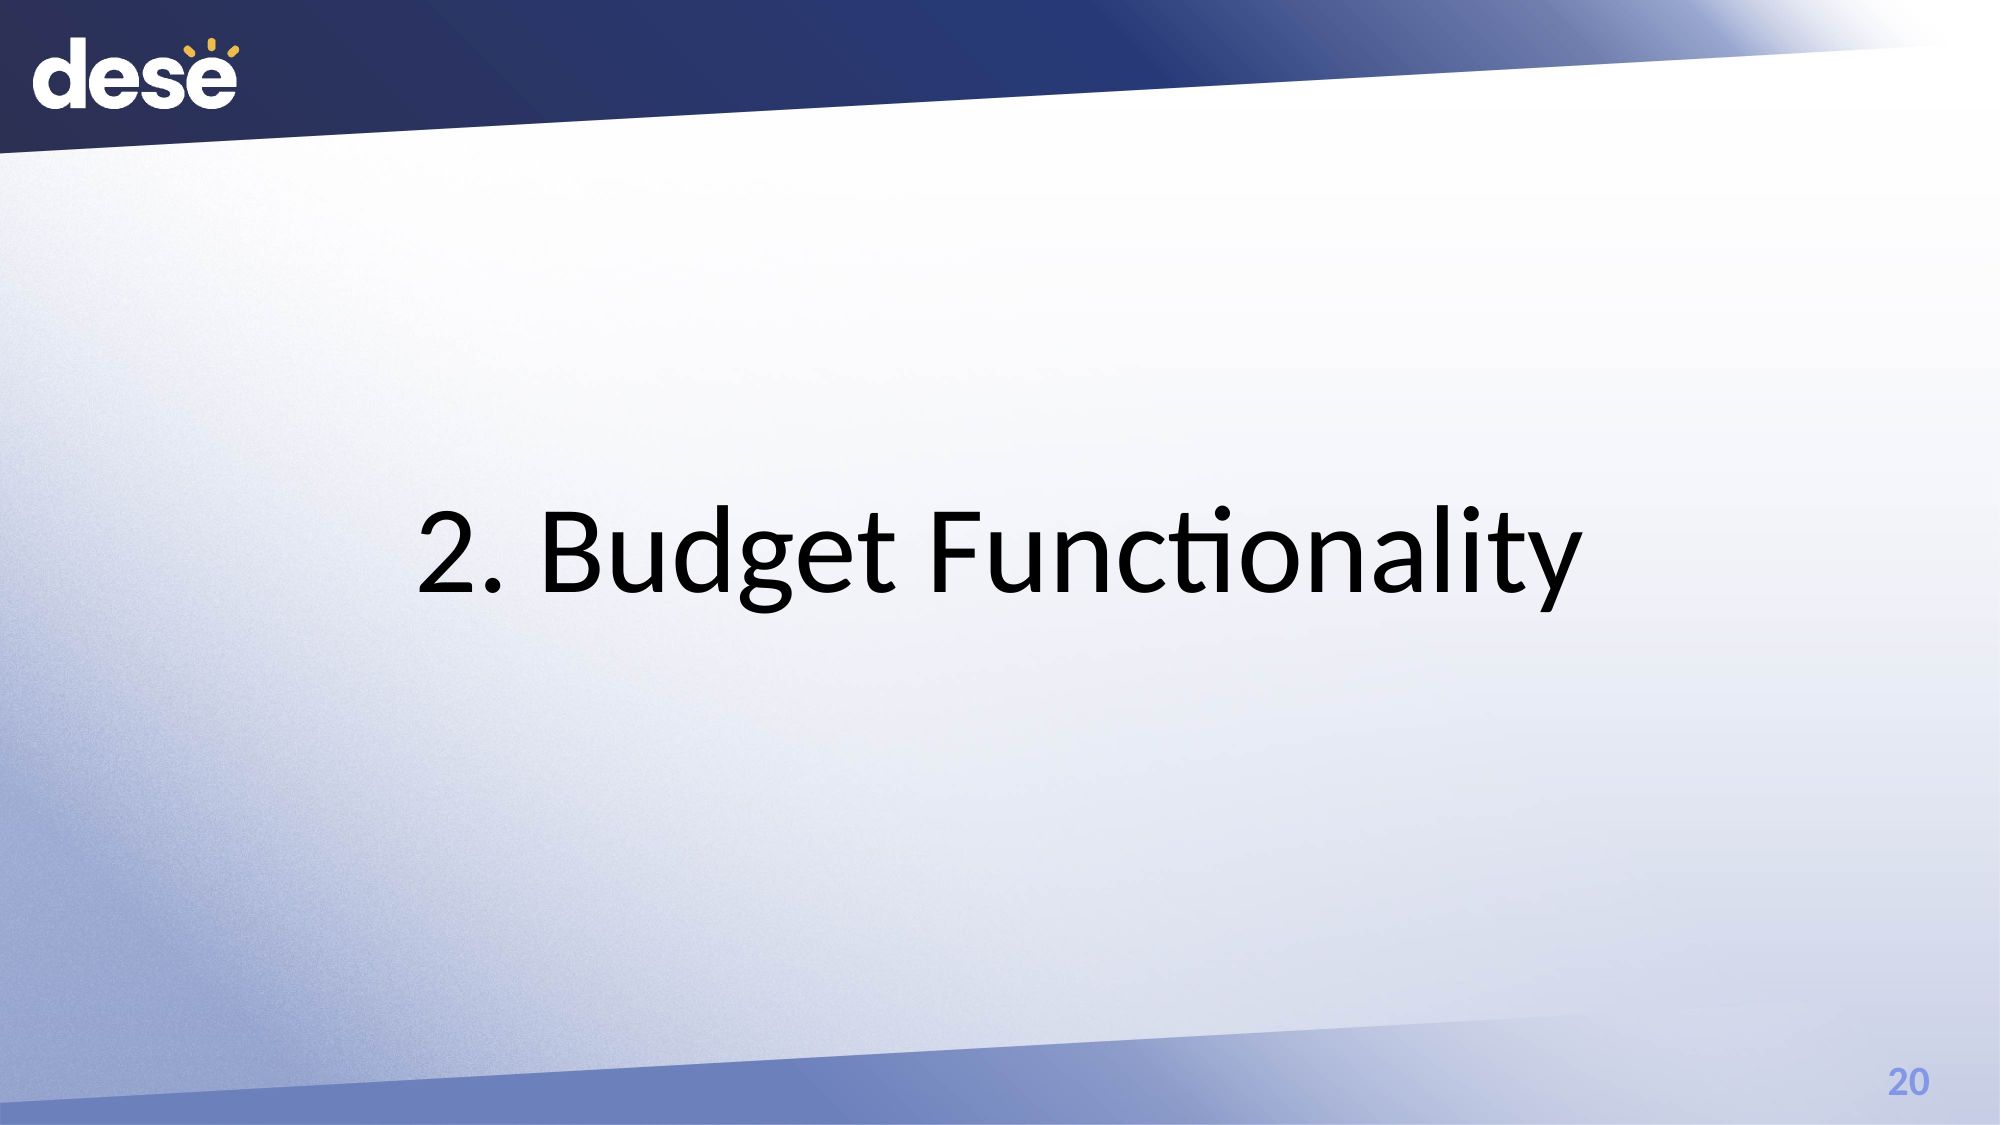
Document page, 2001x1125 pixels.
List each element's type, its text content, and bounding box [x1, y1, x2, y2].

picture [0, 0, 2000, 1125]
title 2. Budget Functionality [127, 459, 1873, 663]
